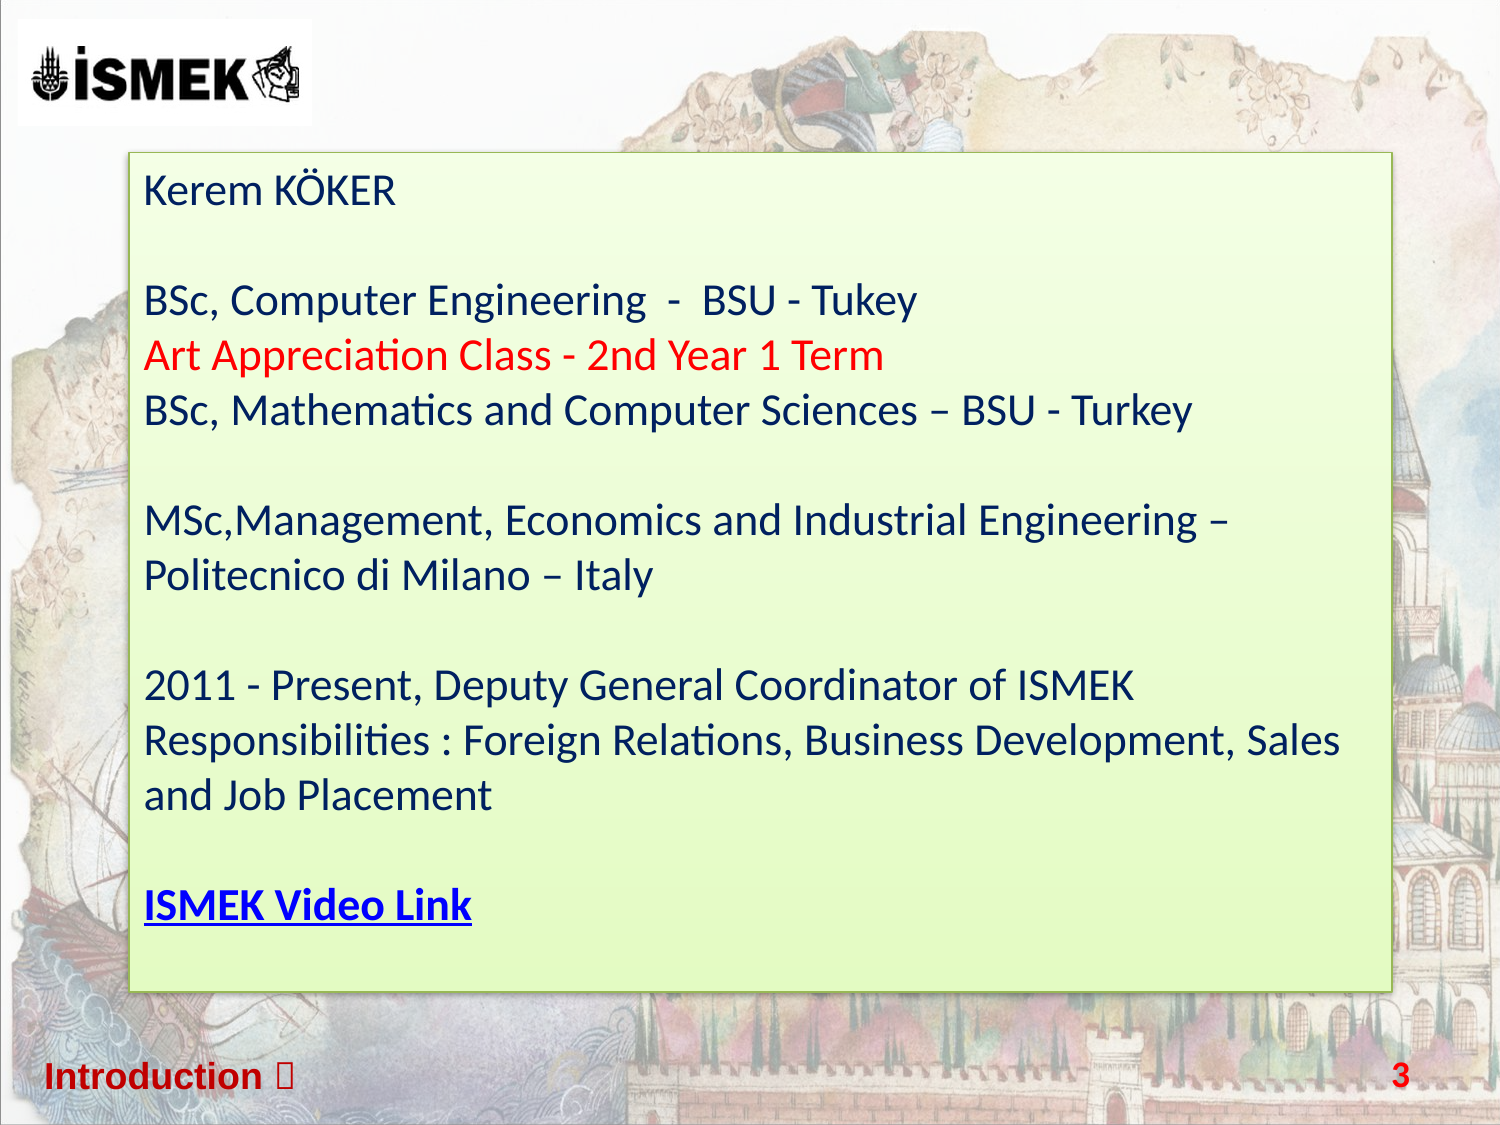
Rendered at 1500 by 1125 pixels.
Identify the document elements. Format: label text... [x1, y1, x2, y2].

slide_number 3 [1074, 1042, 1425, 1103]
text_box Introduction  [29, 999, 1459, 1105]
text_box Kerem KÖKER BSc, Computer Engineering - BSU - Tukey Art Appreciation Class - 2nd Year 1 Term BSc, Mathematics and Computer Sciences – BSU - Turkey MSc,Management, Economics and Industrial Engineering – Politecnico di Milano – Italy 2011 - Present, Deputy General Coordinator of ISMEK Responsibilities : Foreign Relations, Business Development, Sales and Job Placement ISMEK Video Link [128, 152, 1393, 993]
picture [17, 18, 313, 126]
